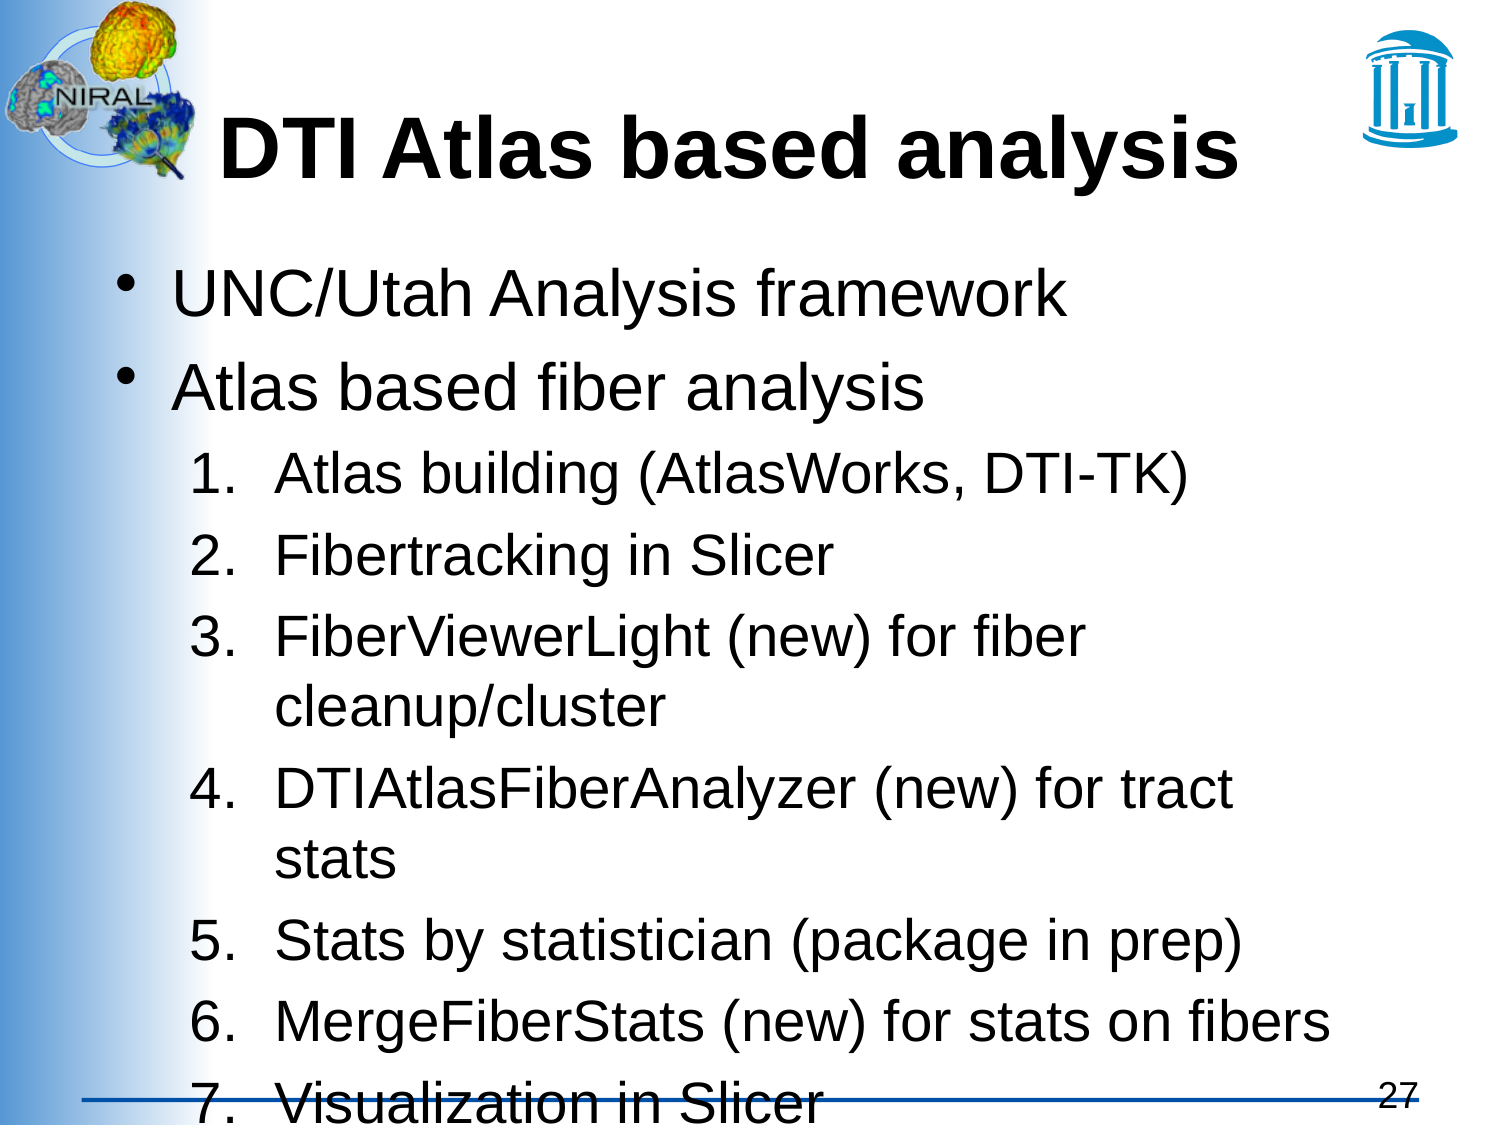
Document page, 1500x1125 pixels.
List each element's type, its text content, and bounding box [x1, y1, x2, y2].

picture [1362, 24, 1460, 150]
list UNC/Utah Analysis framework Atlas based fiber analysis Atlas building (AtlasWorks, DTI-TK) Fibertracking in Slicer FiberViewerLight (new) for fiber cleanup/cluster DTIAtlasFiberAnalyzer (new) for tract stats Stats by statistician (package in prep) MergeFiberStats (new) for stats on fibers Visualization in Slicer [99, 242, 1388, 1056]
title DTI Atlas based analysis [203, 49, 1388, 238]
picture [1388, 138, 1417, 142]
